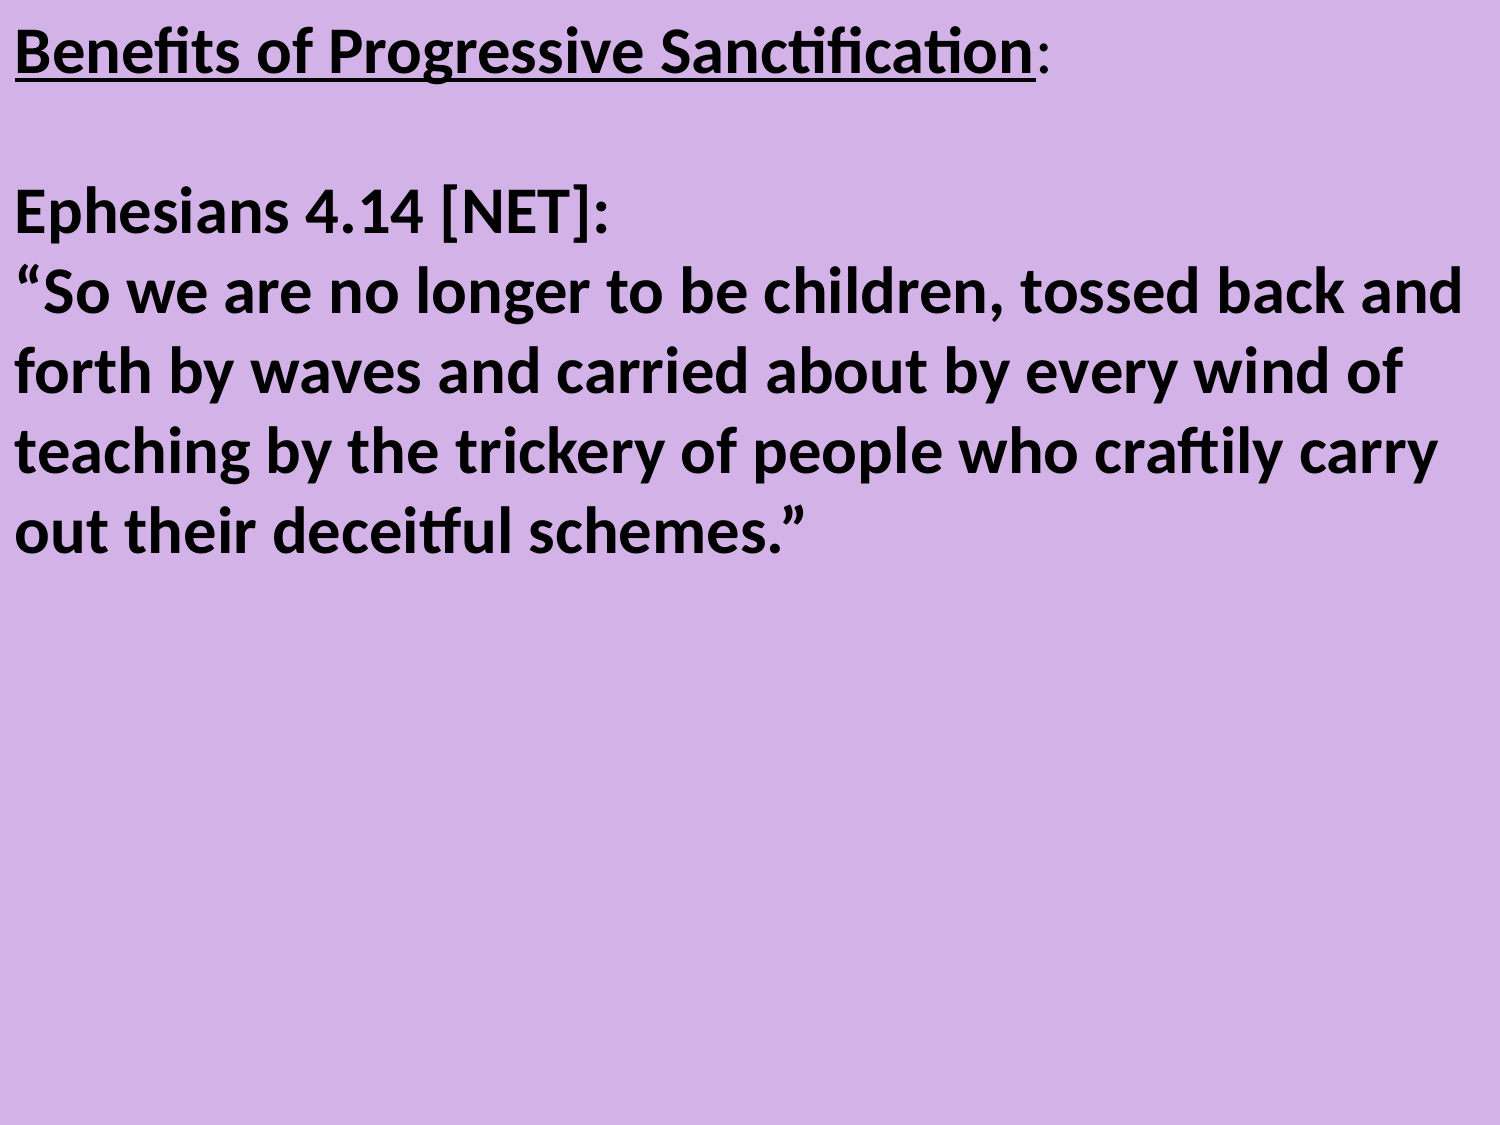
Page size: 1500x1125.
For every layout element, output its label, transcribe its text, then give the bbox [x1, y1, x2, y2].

text_box Benefits of Progressive Sanctification: Ephesians 4.14 [NET]: “So we are no longer to be children, tossed back and forth by waves and carried about by every wind of teaching by the trickery of people who craftily carry out their deceitful schemes.” [0, 0, 1500, 575]
